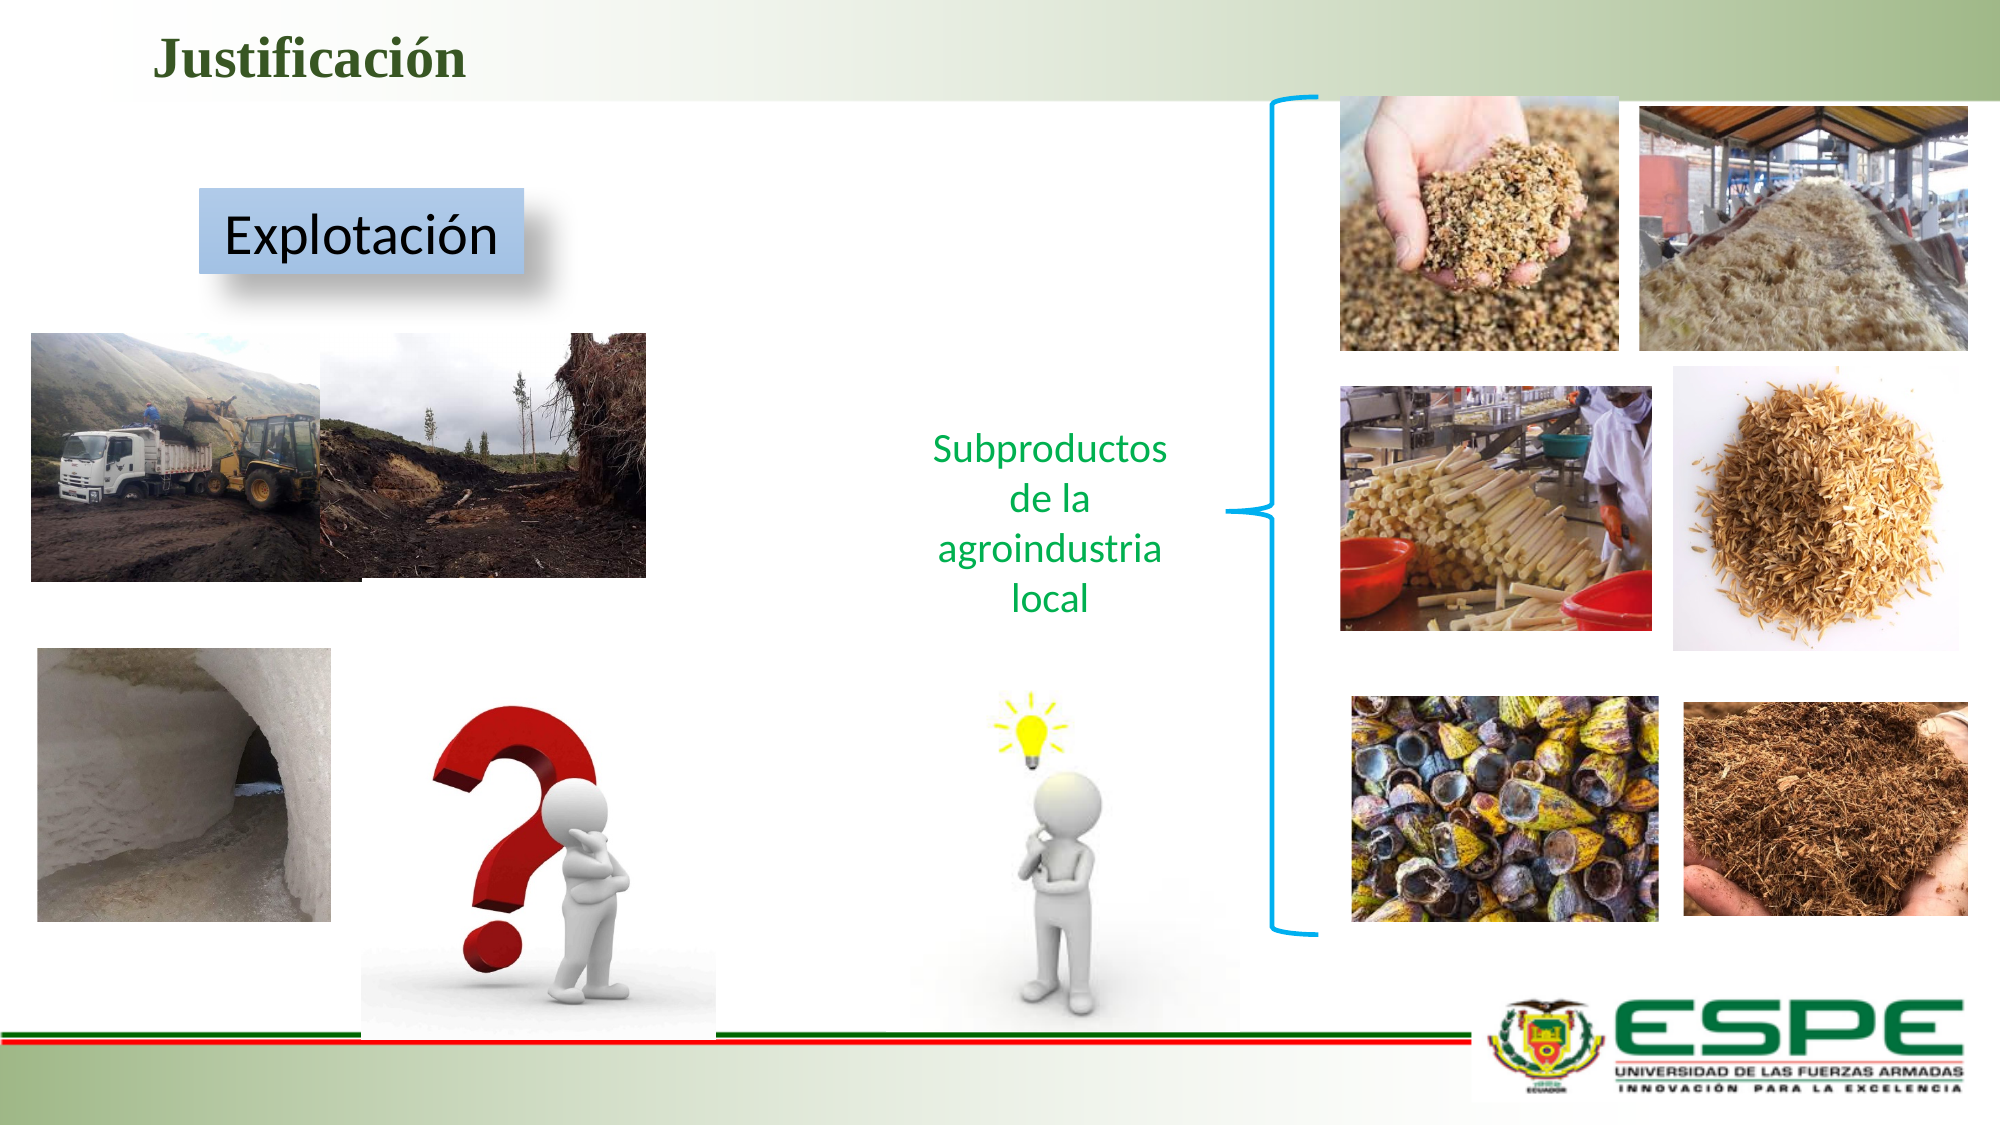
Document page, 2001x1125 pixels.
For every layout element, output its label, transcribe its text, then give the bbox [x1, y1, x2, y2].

text_box [1225, 96, 1319, 936]
title Justificación [137, 0, 1863, 119]
text_box Explotación [199, 188, 525, 274]
text_box Subproductos de la agroindustria local [896, 413, 1204, 629]
picture [0, 0, 2000, 1125]
